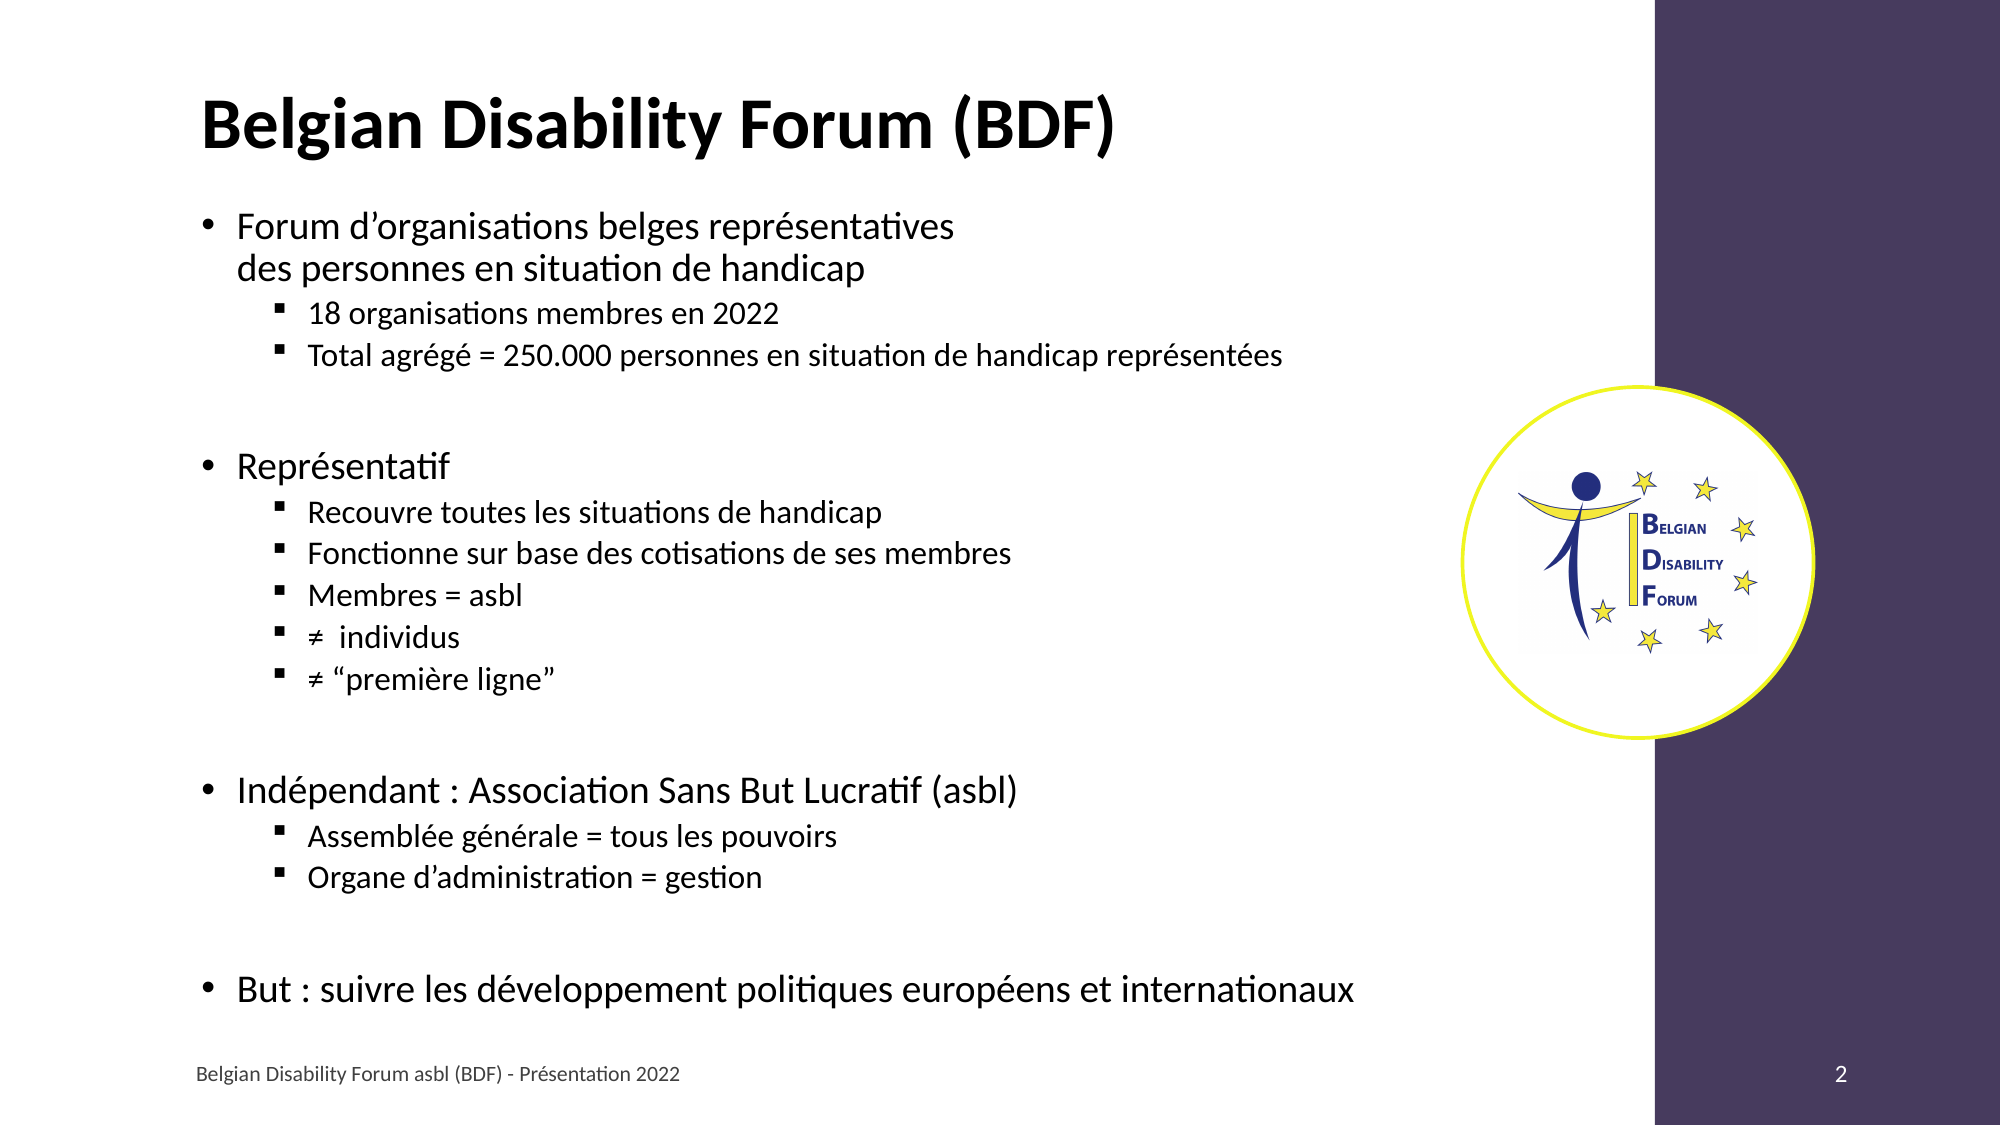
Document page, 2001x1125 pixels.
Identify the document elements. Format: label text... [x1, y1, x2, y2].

footer Belgian Disability Forum asbl (BDF) - Présentation 2022 [181, 1042, 984, 1103]
title Belgian Disability Forum (BDF) [186, 51, 1413, 194]
list Forum d’organisations belges représentatives des personnes en situation de handicap 18 organisations membres en 2022 Total agrégé = 250.000 personnes en situation de handicap représentées Représentatif Recouvre toutes les situations de handicap Fonctionne sur base des cotisations de ses membres Membres = asbl ≠ individus ≠ “première ligne” Indépendant : Association Sans But Lucratif (asbl) Assemblée générale = tous les pouvoirs Organe d’administration = gestion But : suivre les développement politiques européens et internationaux [186, 194, 1463, 1023]
text_box [1461, 385, 1815, 740]
picture [1518, 471, 1758, 654]
text_box [1654, 0, 2000, 1125]
slide_number 2 [1696, 1042, 1863, 1103]
